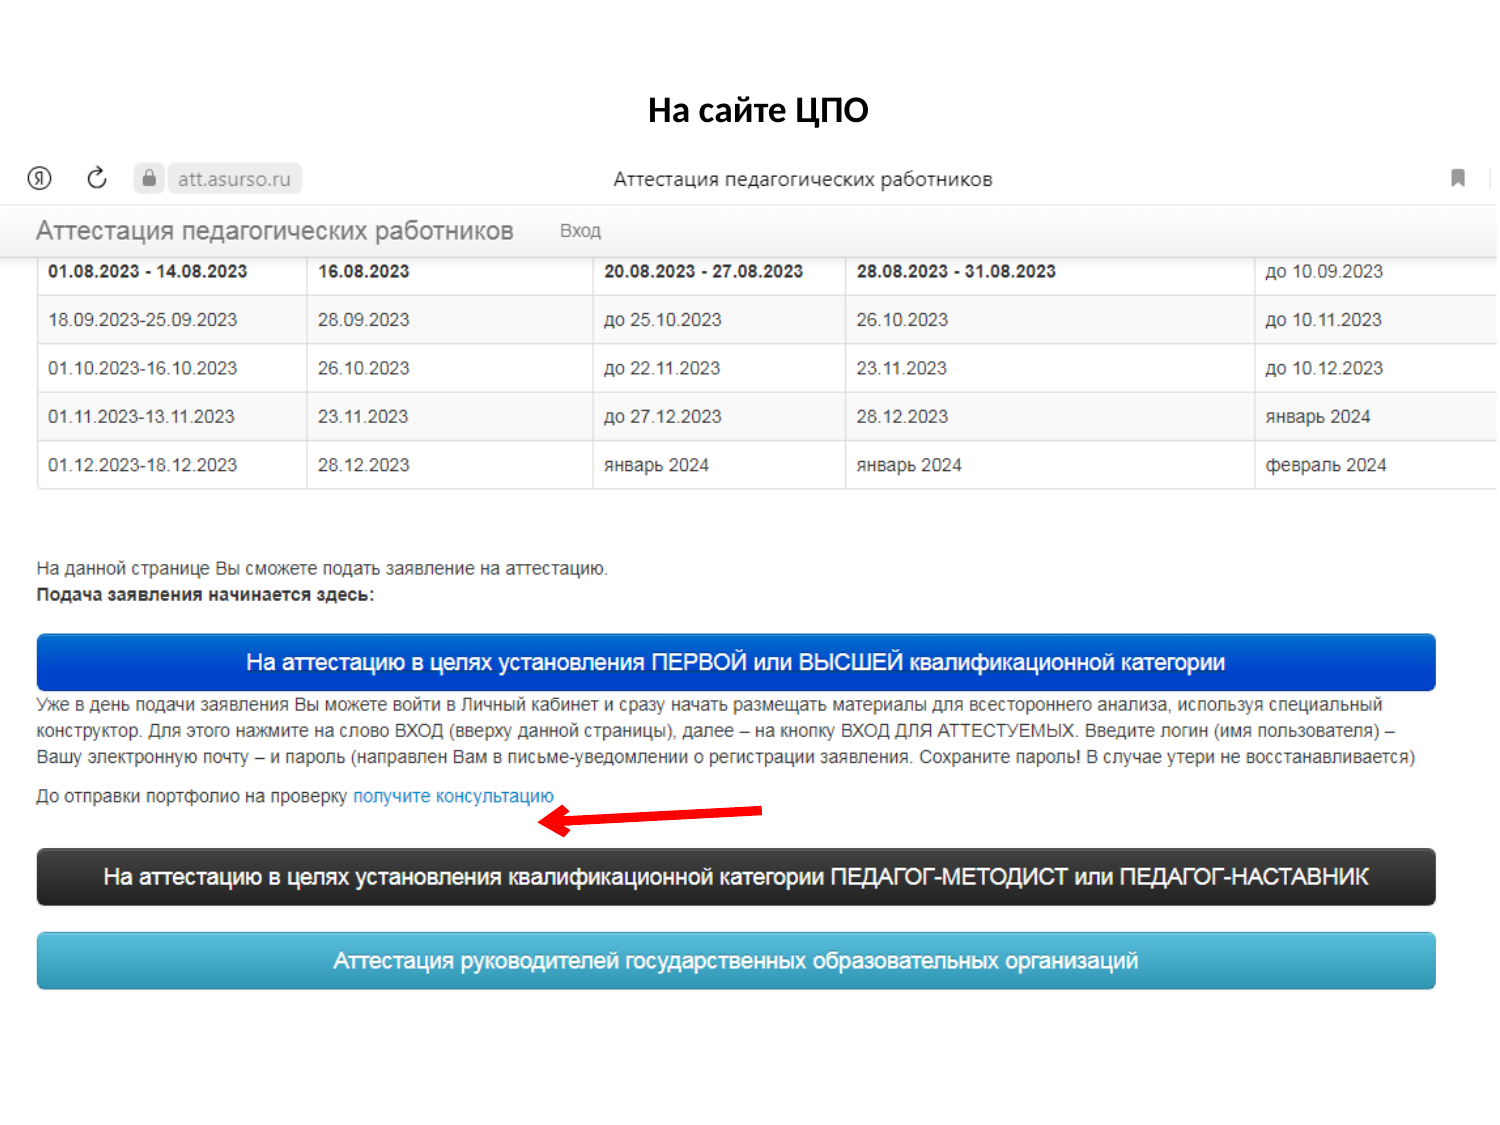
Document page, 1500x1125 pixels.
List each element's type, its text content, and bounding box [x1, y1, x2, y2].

picture [0, 160, 1497, 1014]
text_box На сайте ЦПО [633, 78, 893, 138]
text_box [537, 810, 762, 823]
